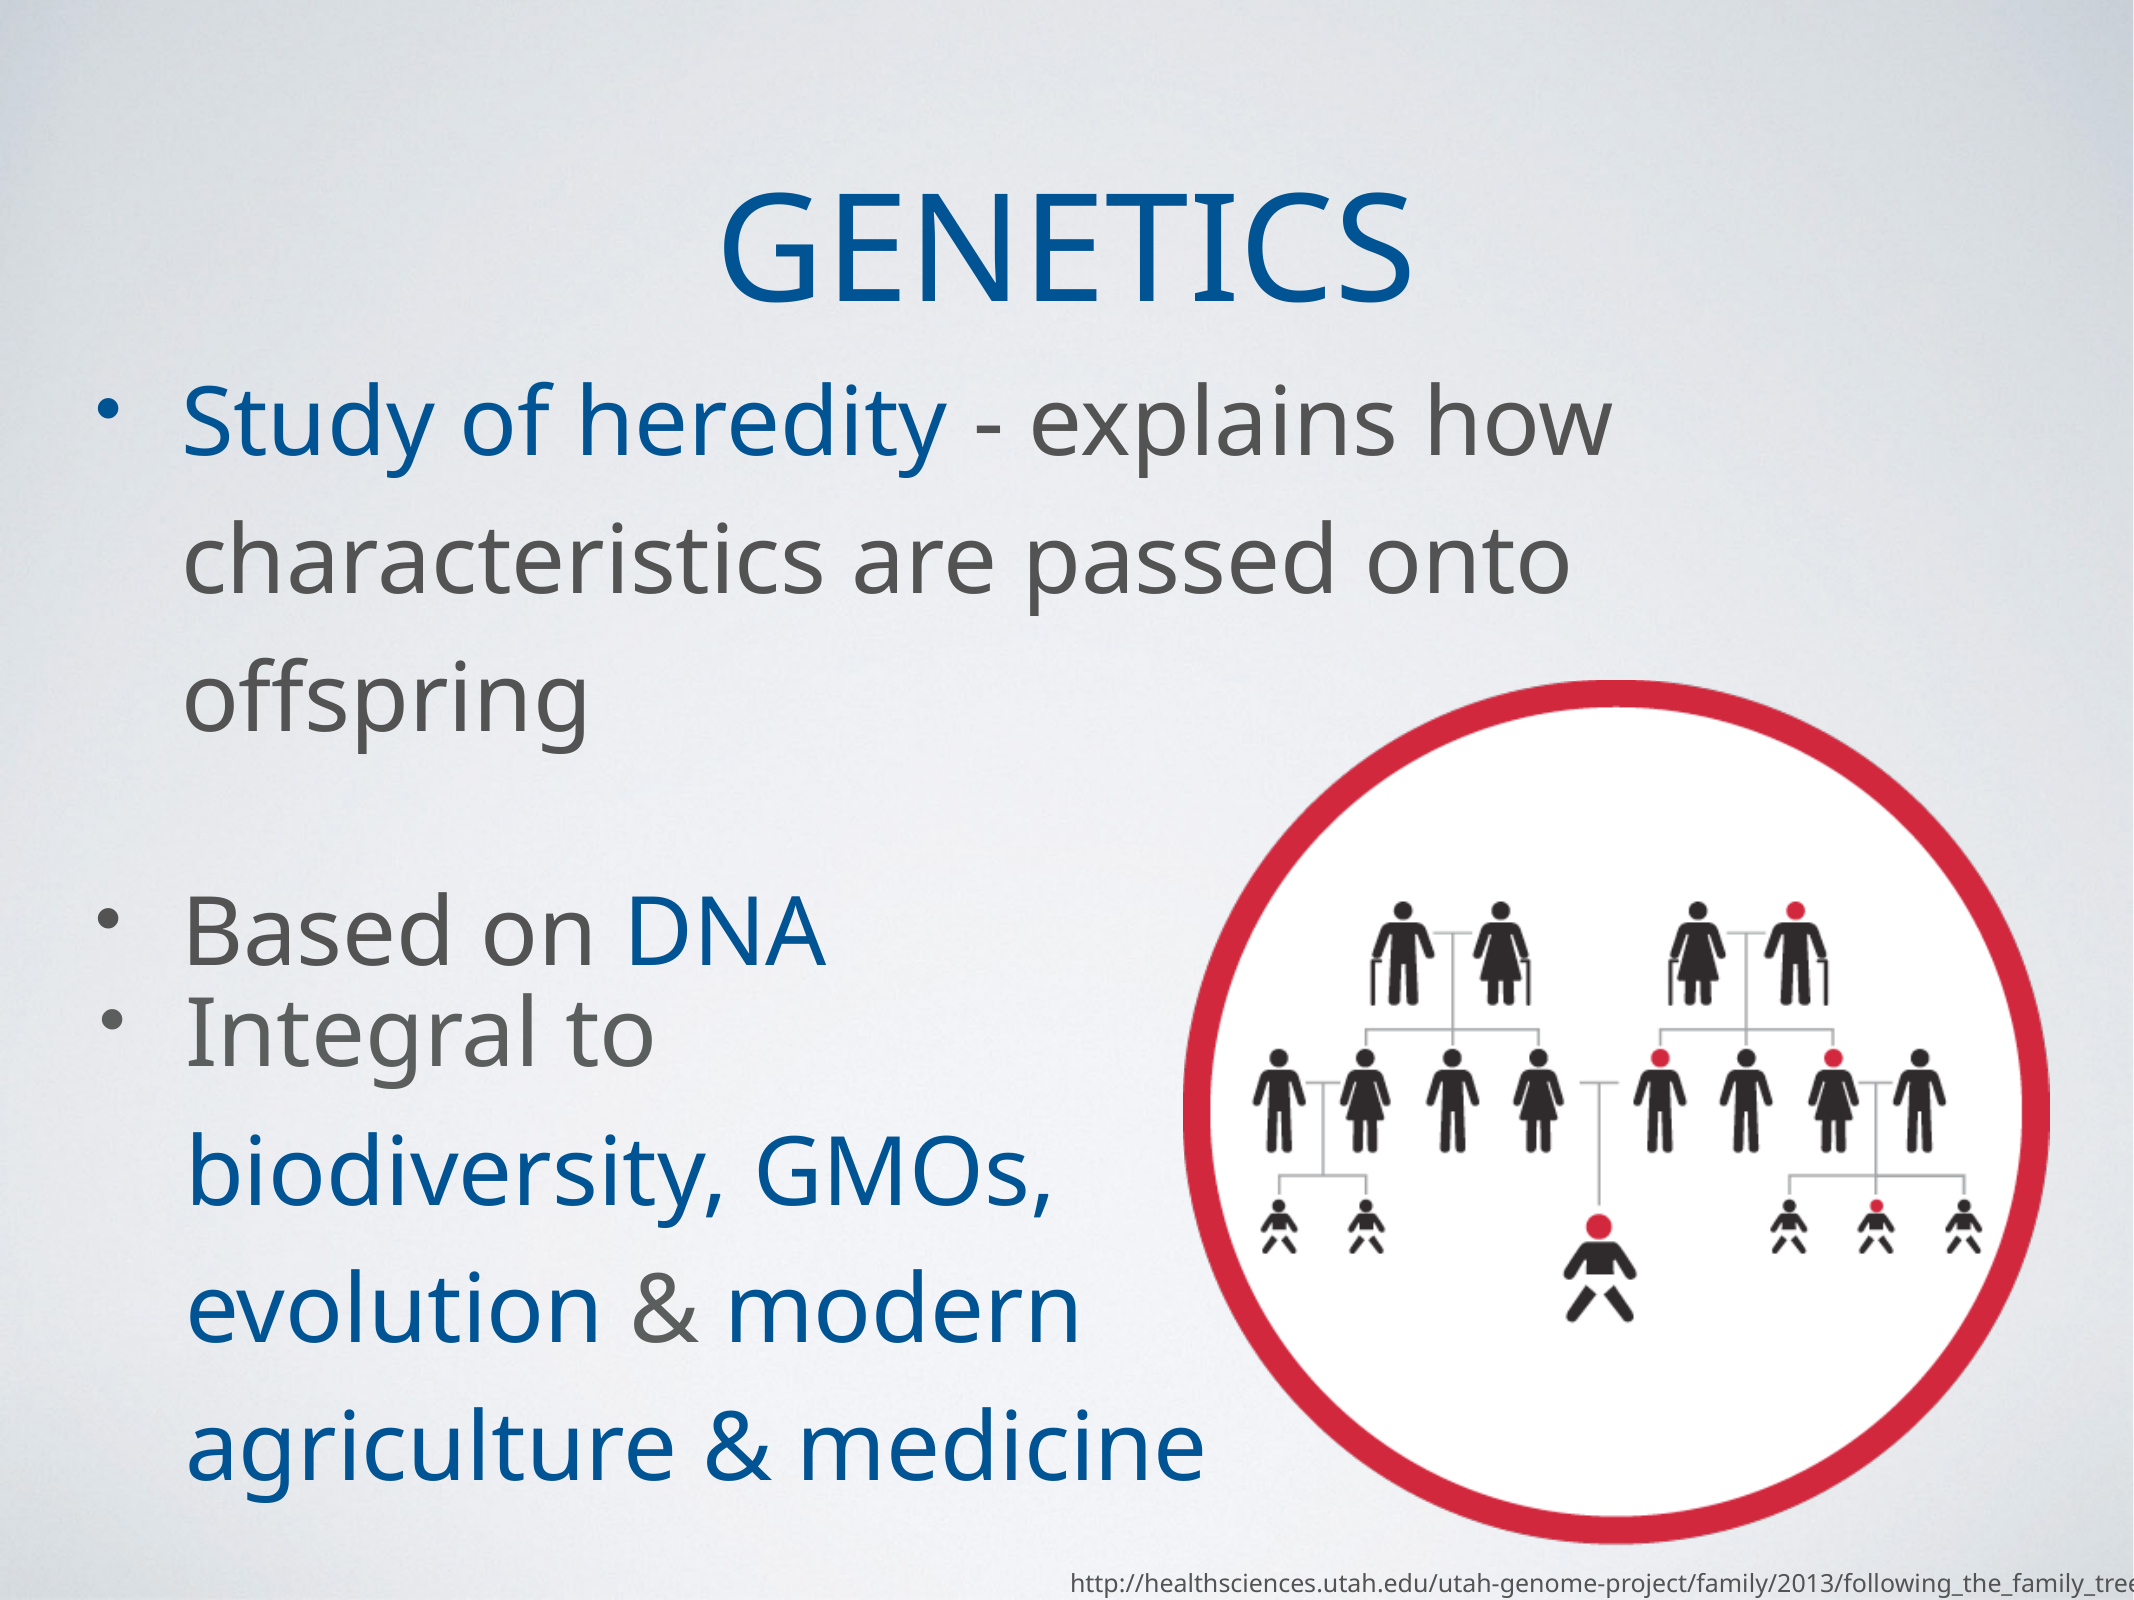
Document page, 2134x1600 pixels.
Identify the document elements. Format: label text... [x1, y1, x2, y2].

title Genetics [57, 41, 2076, 443]
list Study of heredity - explains how characteristics are passed onto offspring Based on DNA [95, 389, 1944, 933]
text_box Integral to biodiversity, GMOs, evolution & modern agriculture & medicine [91, 939, 1183, 1509]
text_box http://healthsciences.utah.edu/utah-genome-project/family/2013/following_the_family_tree.php [1061, 1558, 2134, 1600]
picture [0, 0, 2134, 1600]
